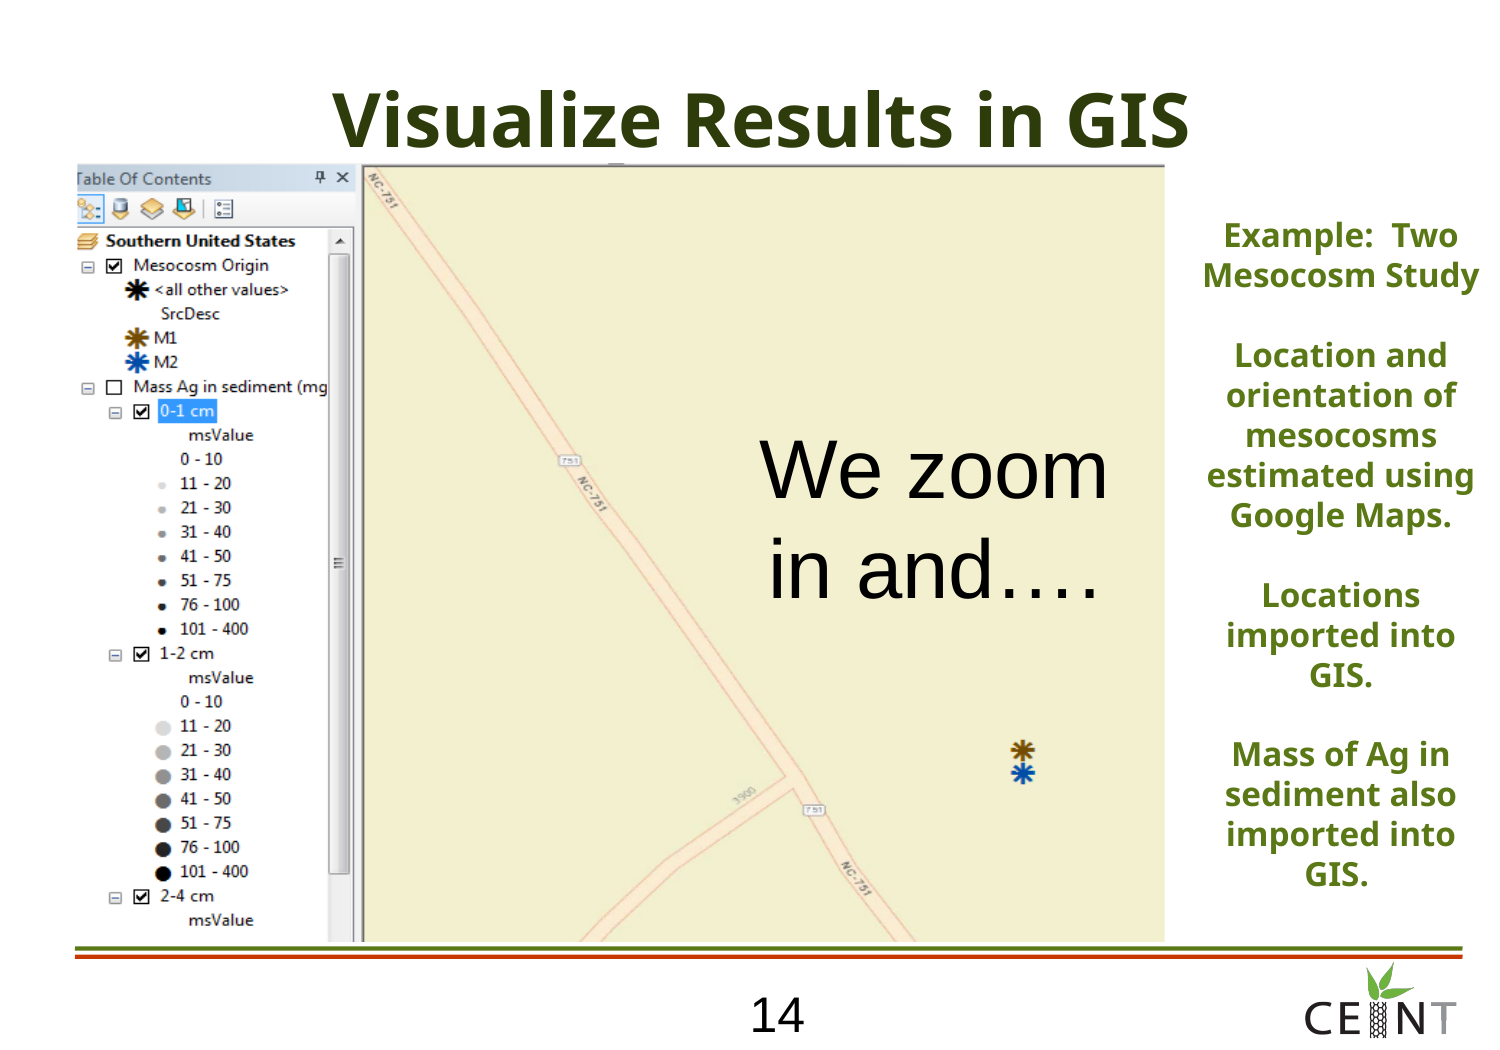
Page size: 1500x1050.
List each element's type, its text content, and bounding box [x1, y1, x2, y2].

picture [1299, 962, 1463, 1039]
title Example: Two Mesocosm Study Location and orientation of mesocosms estimated using Google Maps. Locations imported into GIS. Mass of Ag in sediment also imported into GIS. [1184, 166, 1498, 942]
picture [77, 162, 1165, 942]
text_box 14 [602, 975, 953, 1036]
text_box Visualize Results in GIS [63, 72, 1460, 162]
